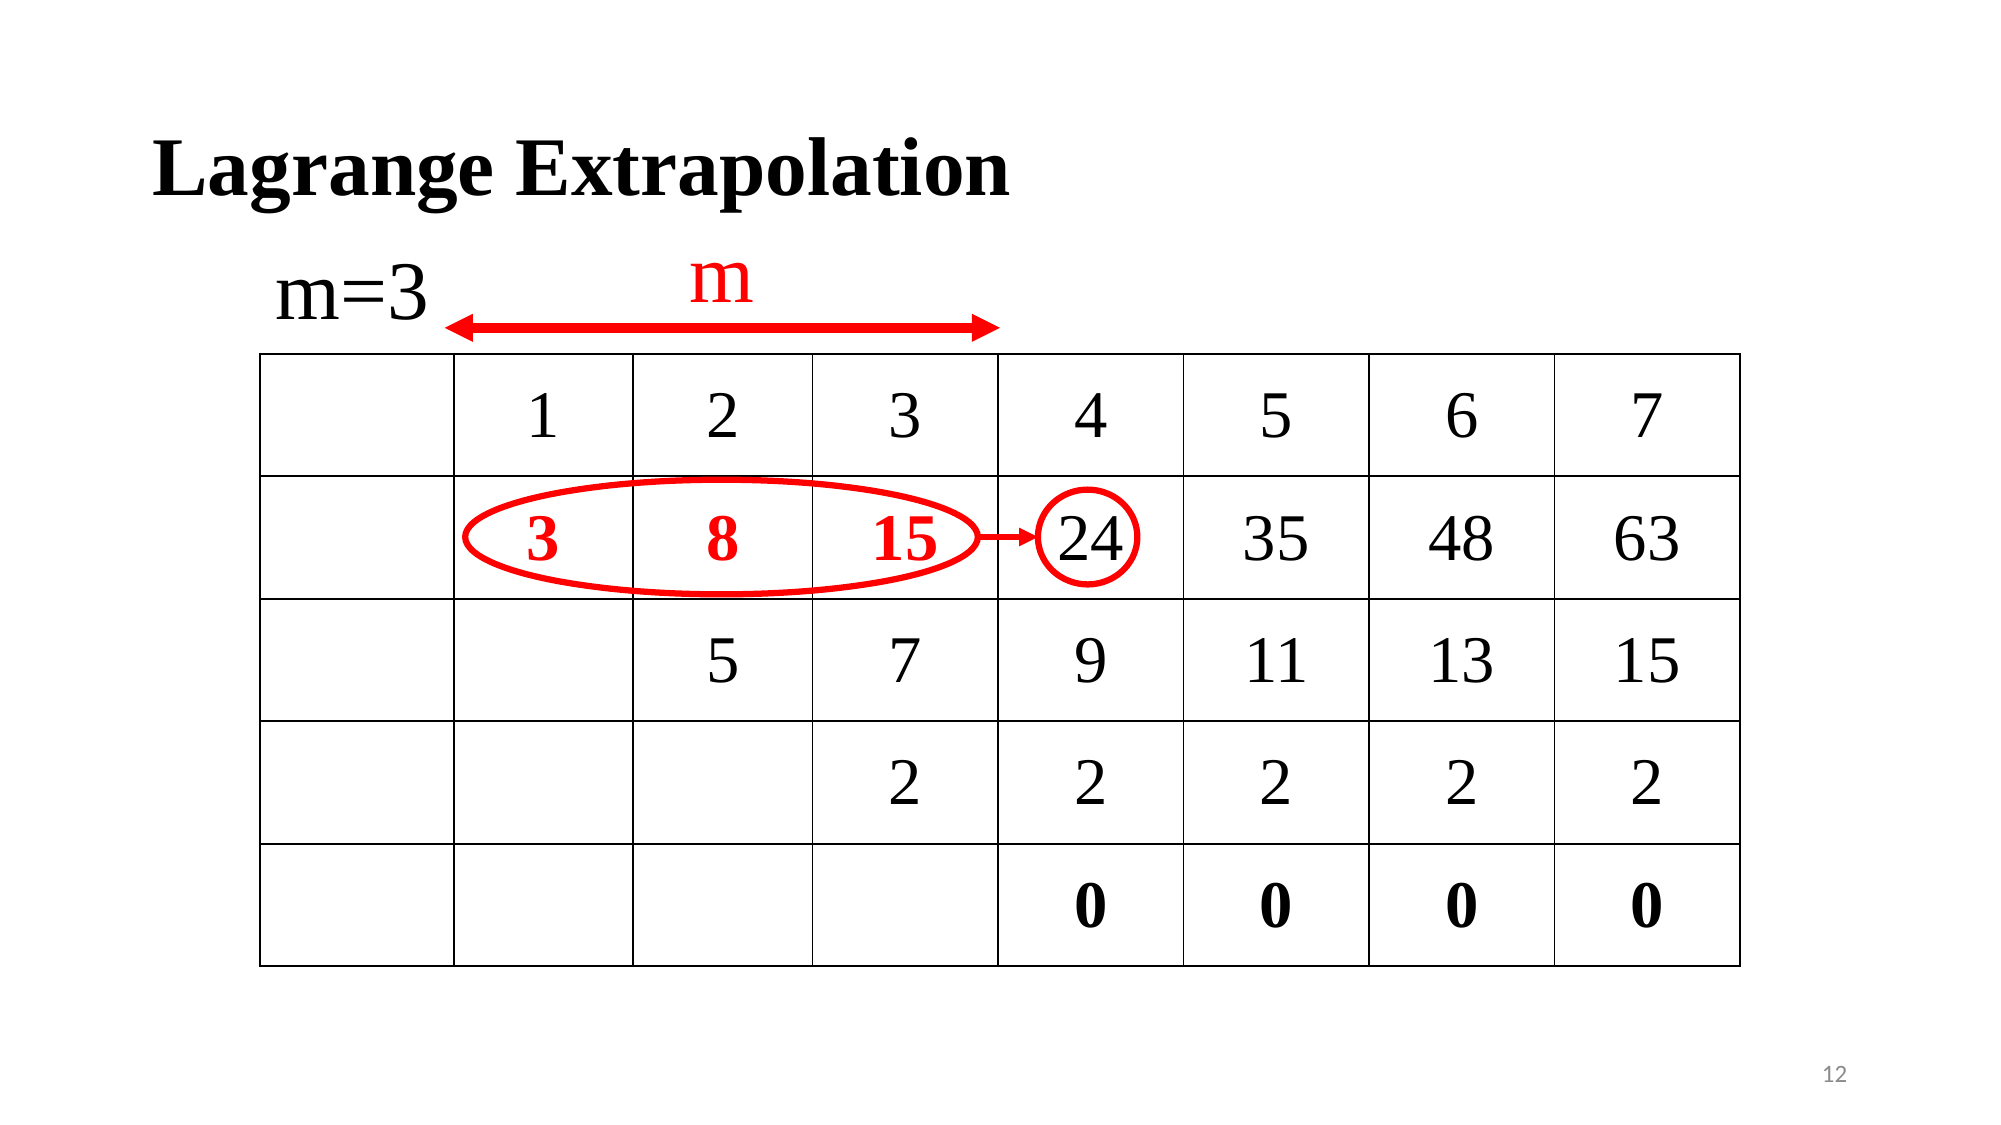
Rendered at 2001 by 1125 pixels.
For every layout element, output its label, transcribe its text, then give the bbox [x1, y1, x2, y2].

text_box m [675, 211, 770, 327]
text_box m=3 [260, 228, 444, 344]
text_box [1036, 488, 1139, 586]
text_box [464, 478, 979, 596]
title Lagrange Extrapolation [137, 59, 1863, 278]
slide_number 12 [1412, 1042, 1863, 1103]
